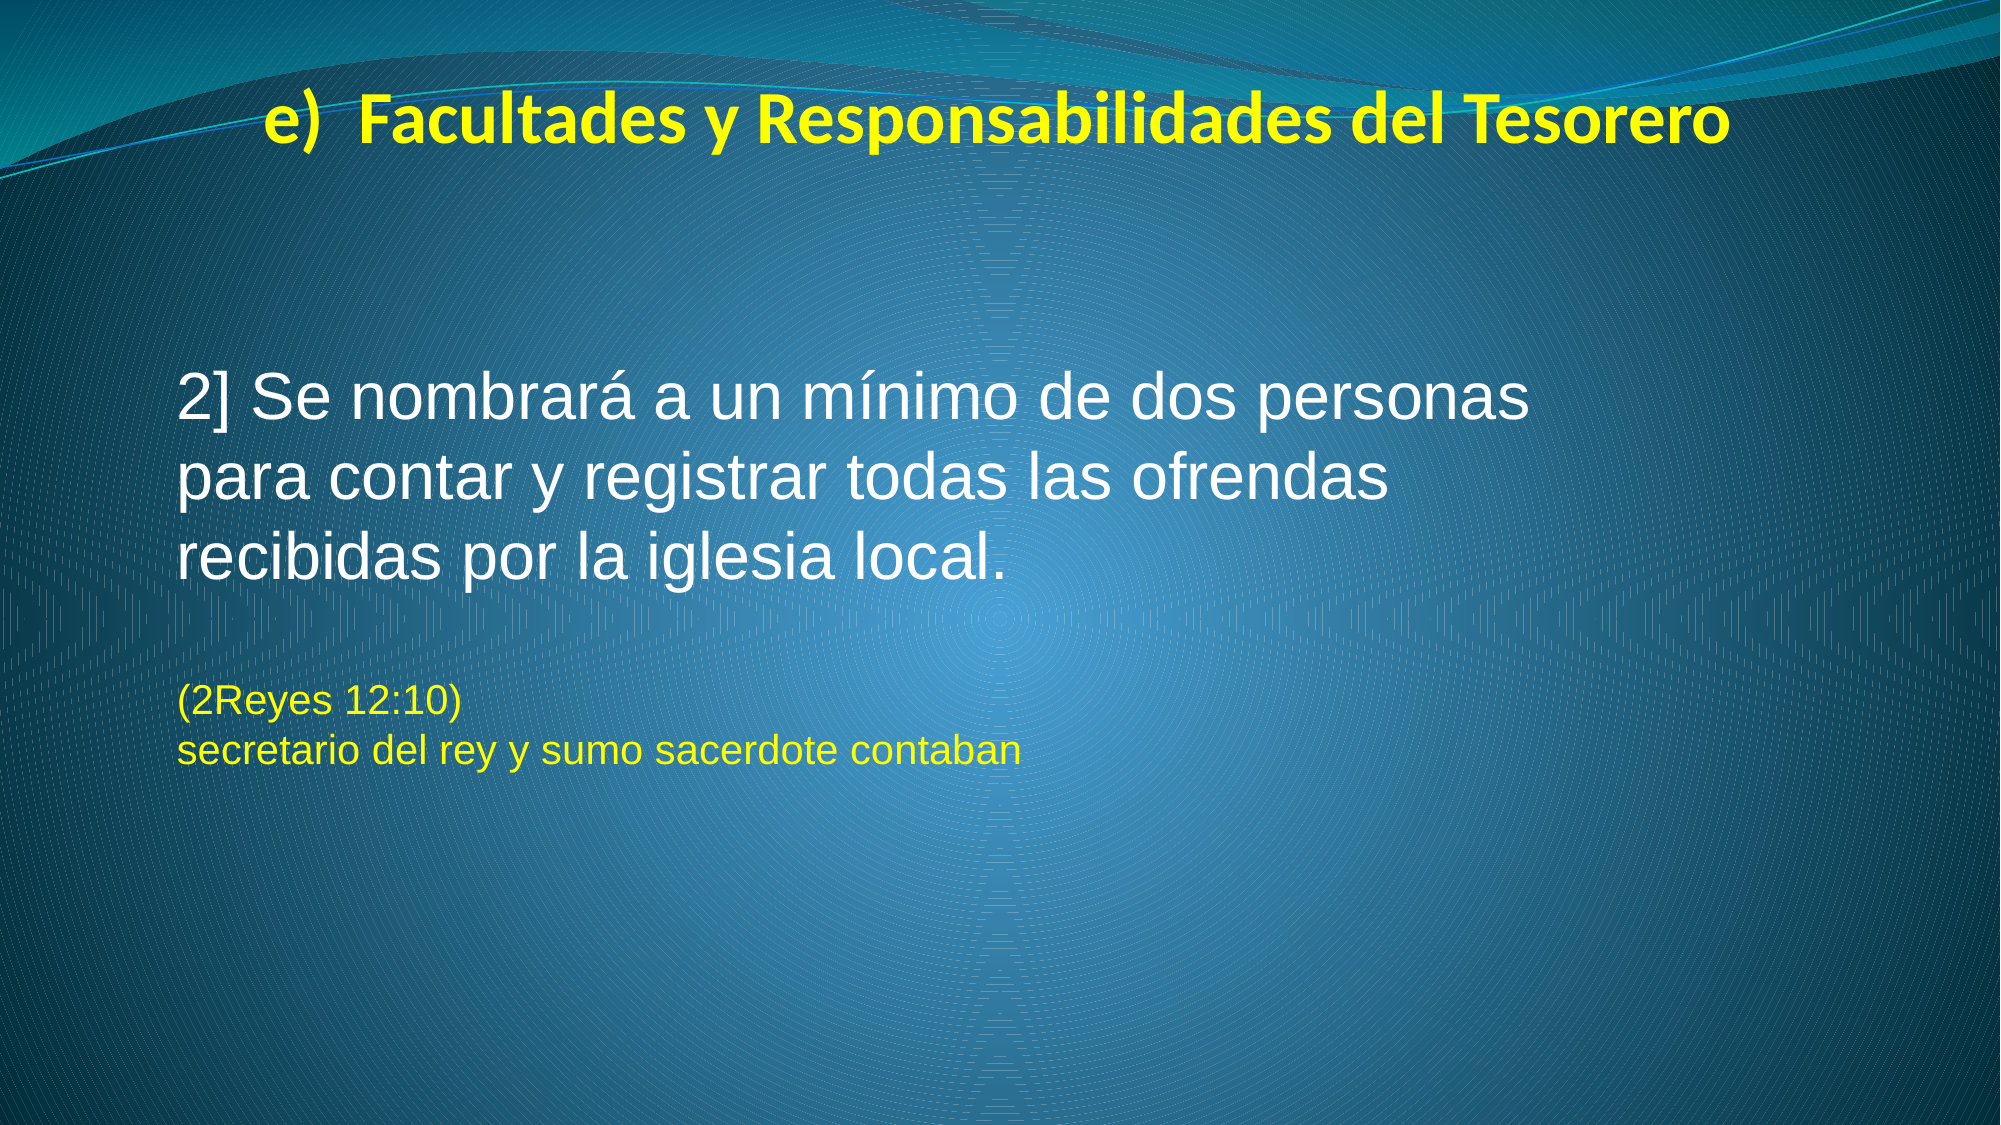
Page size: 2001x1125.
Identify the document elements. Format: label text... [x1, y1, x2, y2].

title e) Facultades y Responsabilidades del Tesorero [141, 45, 1859, 159]
text_box 2] Se nombrará a un mínimo de dos personas para contar y registrar todas las ofrendas recibidas por la iglesia local. (2Reyes 12:10) secretario del rey y sumo sacerdote contaban P-152 [162, 215, 2000, 1125]
